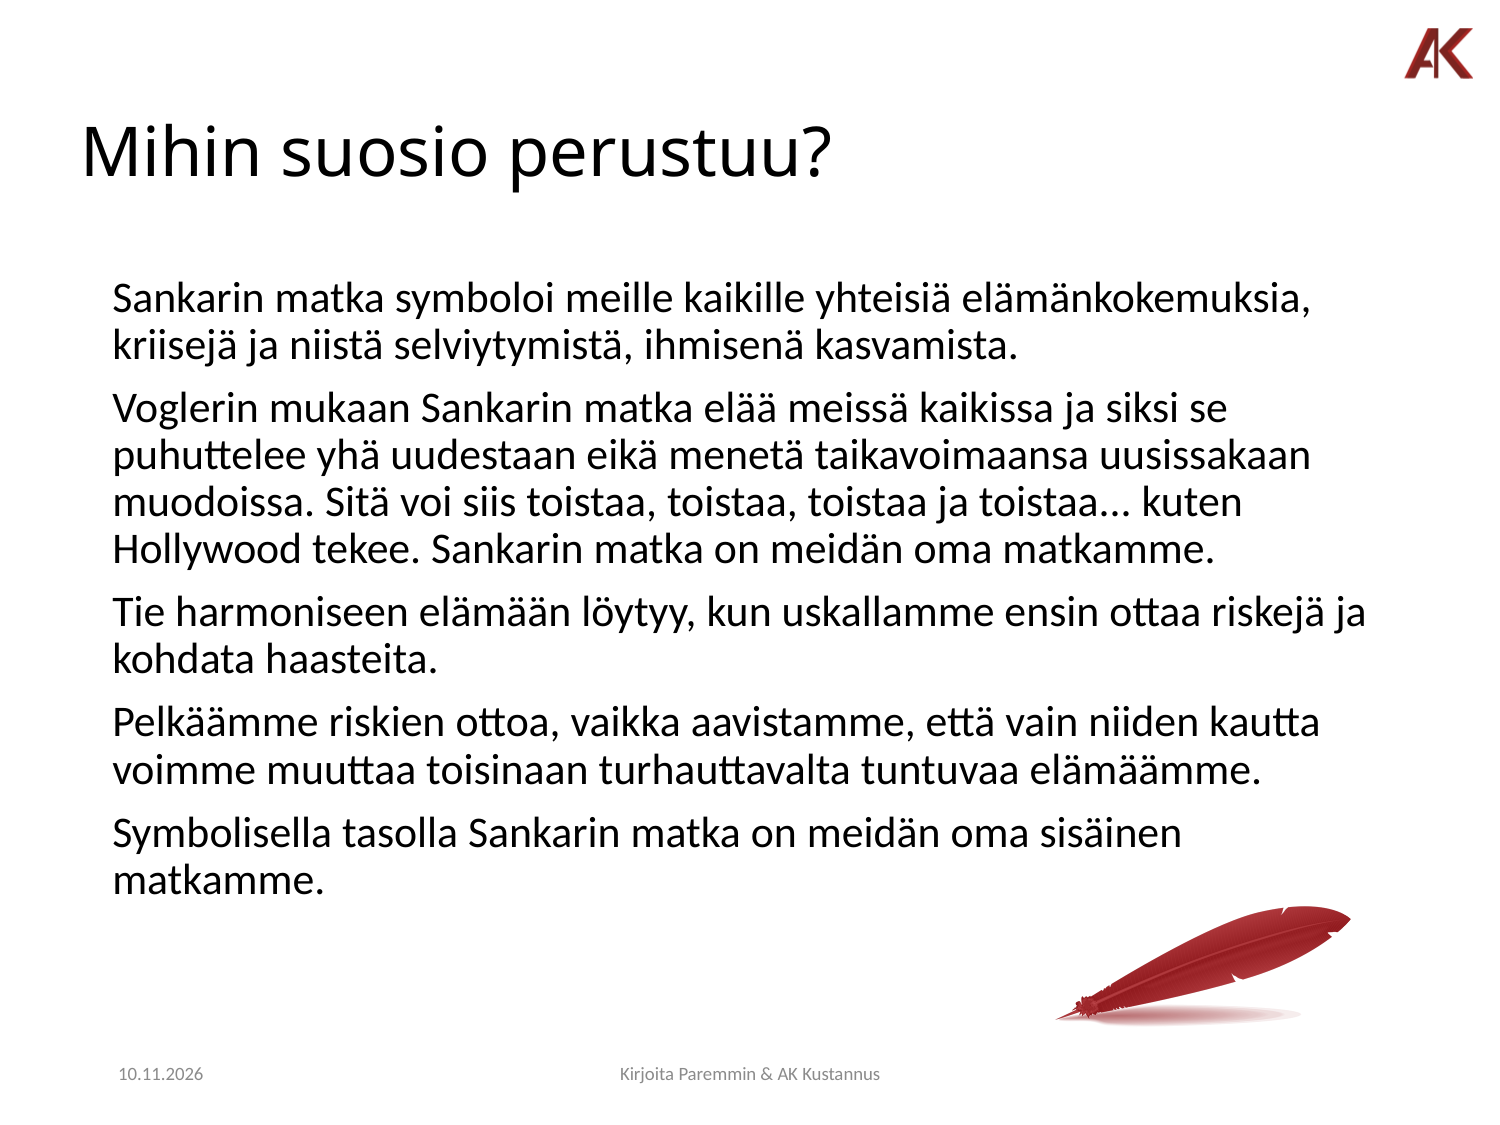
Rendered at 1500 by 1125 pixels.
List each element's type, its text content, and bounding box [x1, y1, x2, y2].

picture [1055, 895, 1351, 1043]
title Mihin suosio perustuu? [64, 53, 1424, 256]
picture [267, 3, 1498, 104]
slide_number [103, 1042, 441, 1103]
footer Kirjoita Paremmin & AK Kustannus [496, 1042, 1004, 1103]
list Sankarin matka symboloi meille kaikille yhteisiä elämänkokemuksia, kriisejä ja niistä selviytymistä, ihmisenä kasvamista. Voglerin mukaan Sankarin matka elää meissä kaikissa ja siksi se puhuttelee yhä uudestaan eikä menetä taikavoimaansa uusissakaan muodoissa. Sitä voi siis toistaa, toistaa, toistaa ja toistaa... kuten Hollywood tekee. Sankarin matka on meidän oma matkamme. Tie harmoniseen elämään löytyy, kun uskallamme ensin ottaa riskejä ja kohdata haasteita. Pelkäämme riskien ottoa, vaikka aavistamme, että vain niiden kautta voimme muuttaa toisinaan turhauttavalta tuntuvaa elämäämme. Symbolisella tasolla Sankarin matka on meidän oma sisäinen matkamme. [97, 198, 1391, 992]
